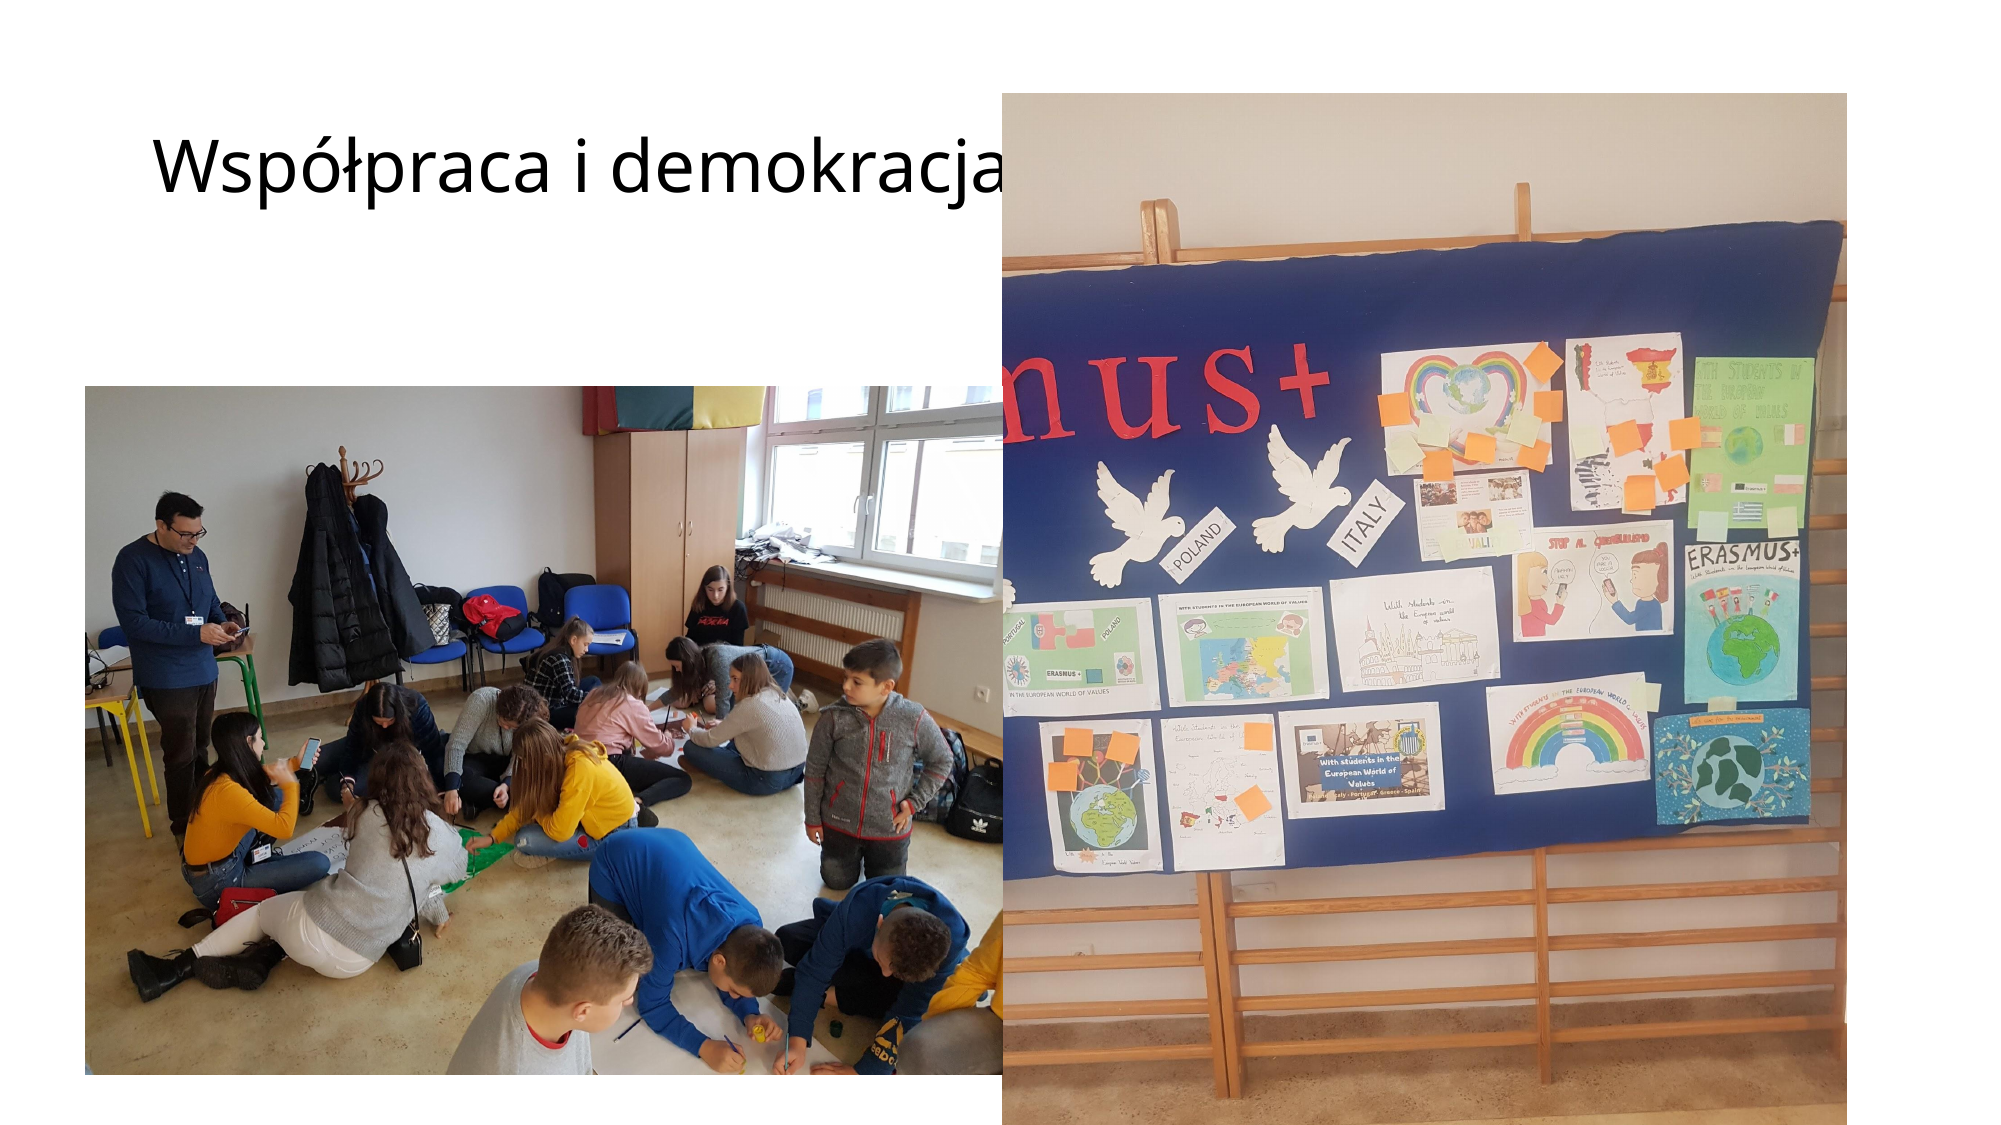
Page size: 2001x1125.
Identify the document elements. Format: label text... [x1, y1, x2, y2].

picture [85, 93, 1847, 1125]
title Współpraca i demokracja [137, 59, 1863, 278]
